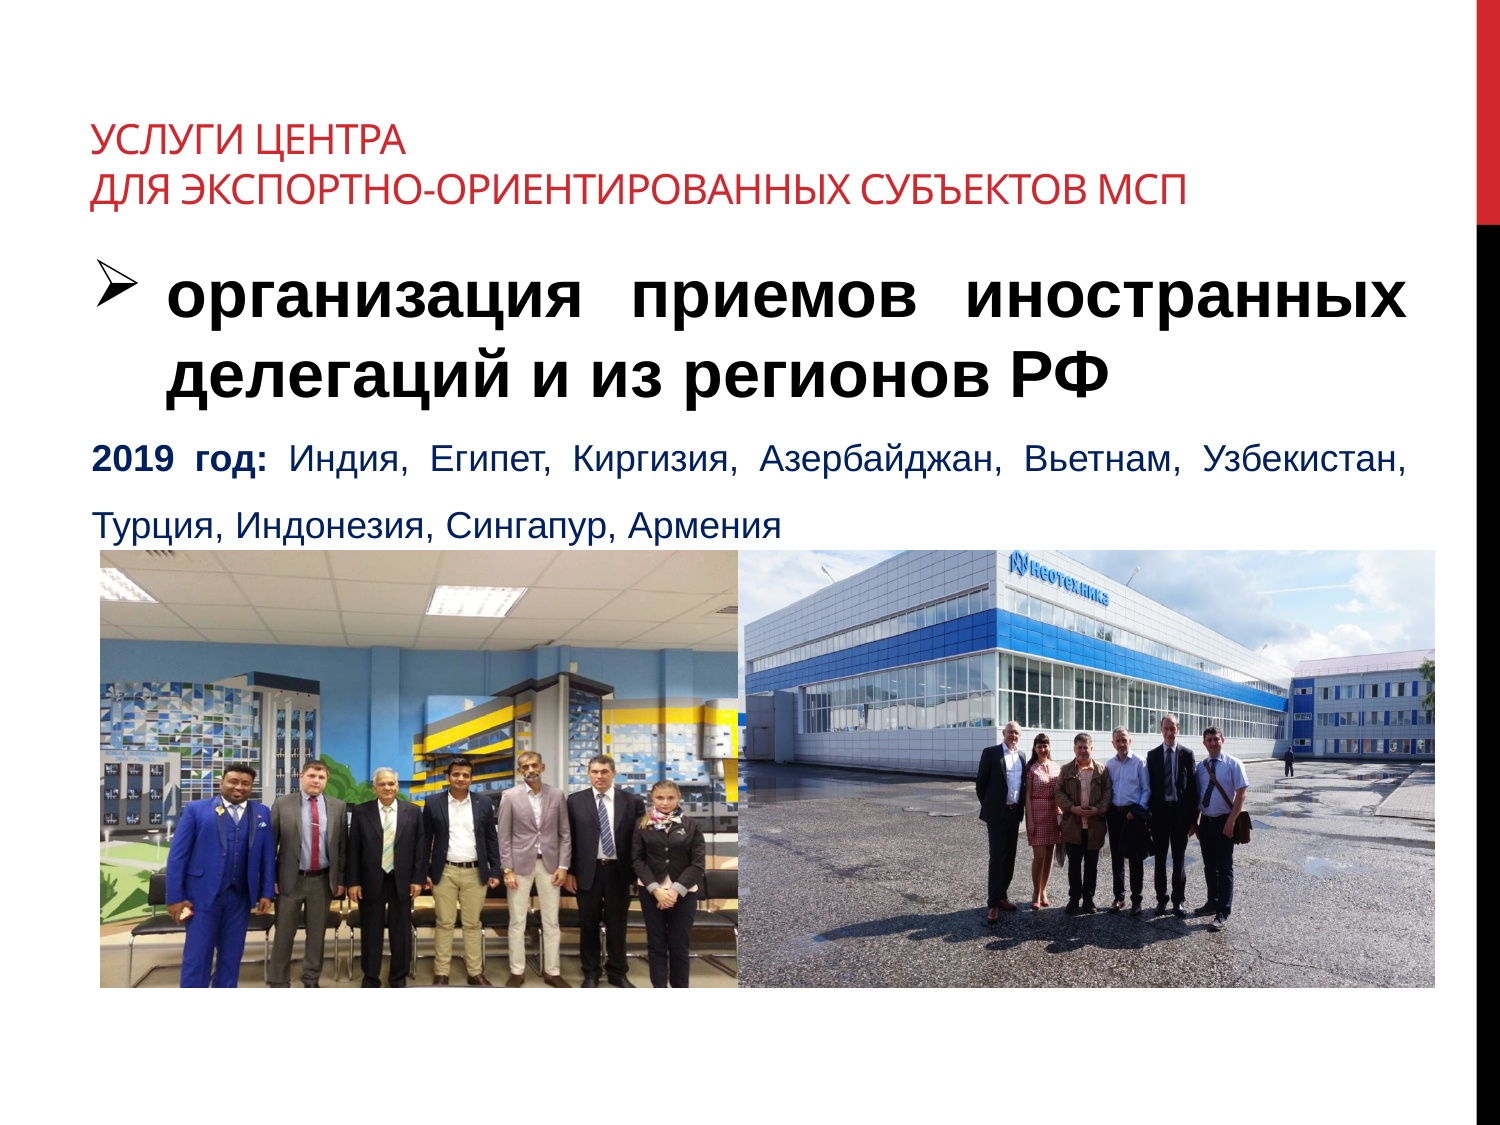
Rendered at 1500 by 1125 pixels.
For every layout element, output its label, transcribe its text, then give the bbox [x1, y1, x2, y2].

list организация приемов иностранных делегаций и из регионов РФ 2019 год: Индия, Египет, Киргизия, Азербайджан, Вьетнам, Узбекистан, Турция, Индонезия, Сингапур, Армения [76, 243, 1424, 587]
title Услуги центра для экспортно-ориентированных субъектов МСП [75, 66, 1325, 221]
picture [99, 550, 1436, 989]
